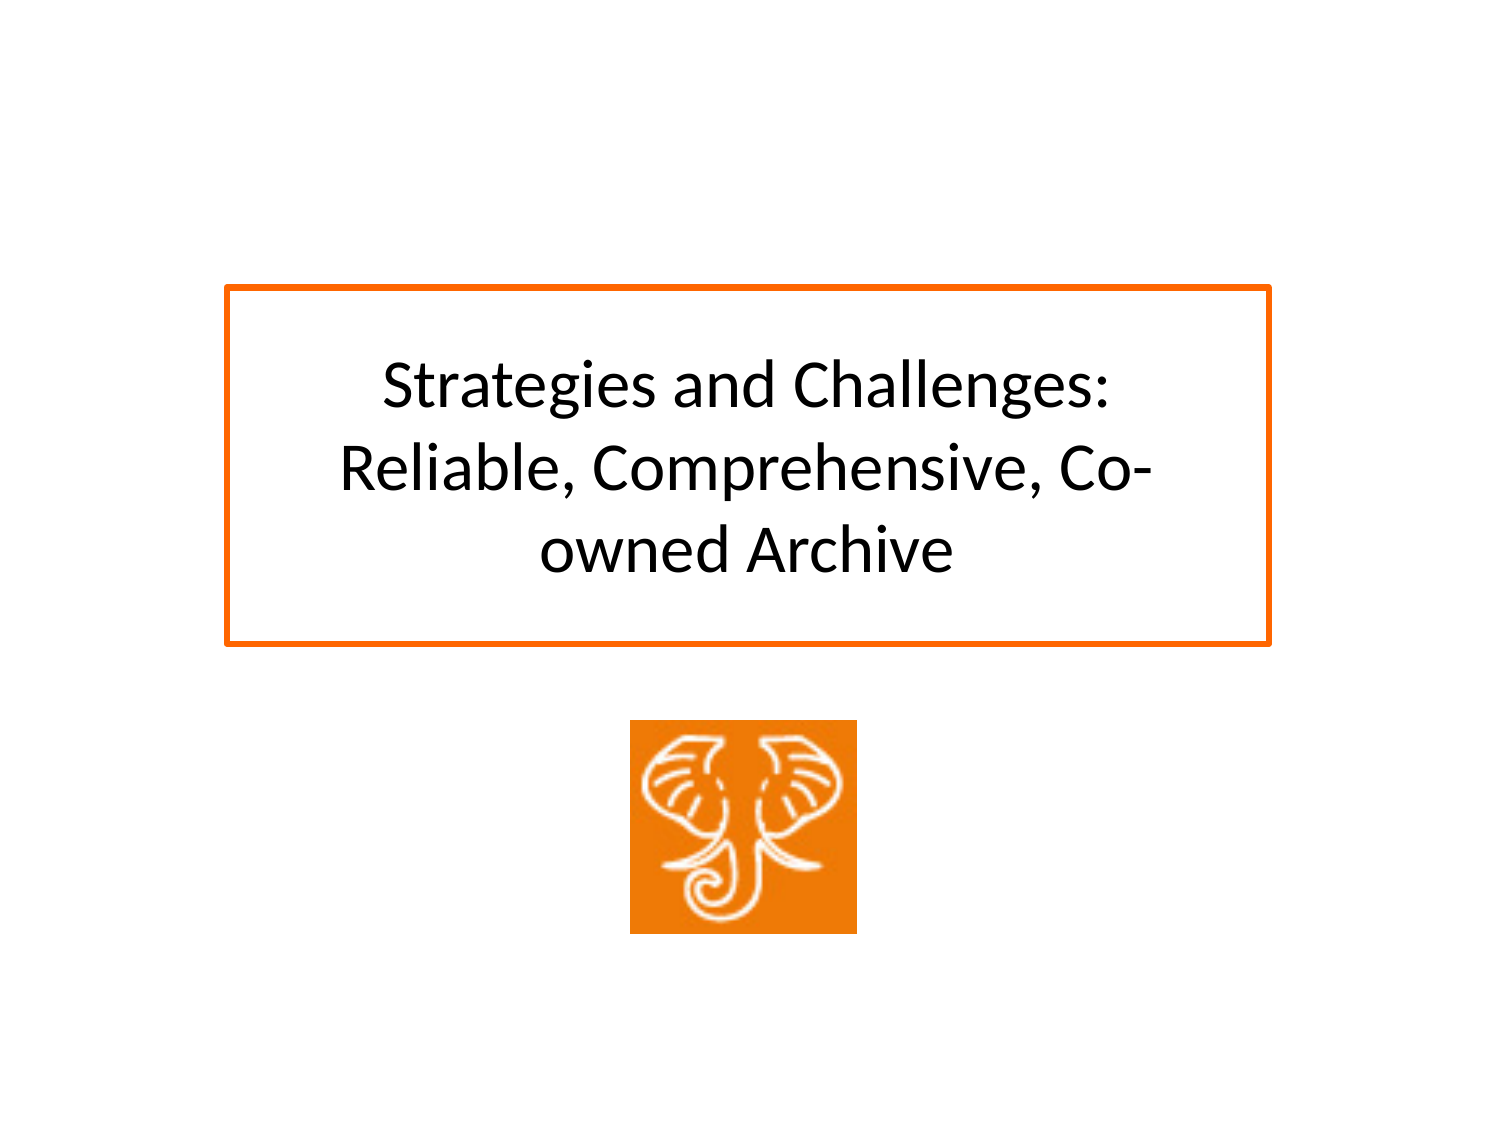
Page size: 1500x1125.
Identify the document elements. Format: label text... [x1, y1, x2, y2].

title Strategies and Challenges: Reliable, Comprehensive, Co-owned Archive [285, 329, 1210, 596]
picture [630, 720, 857, 934]
